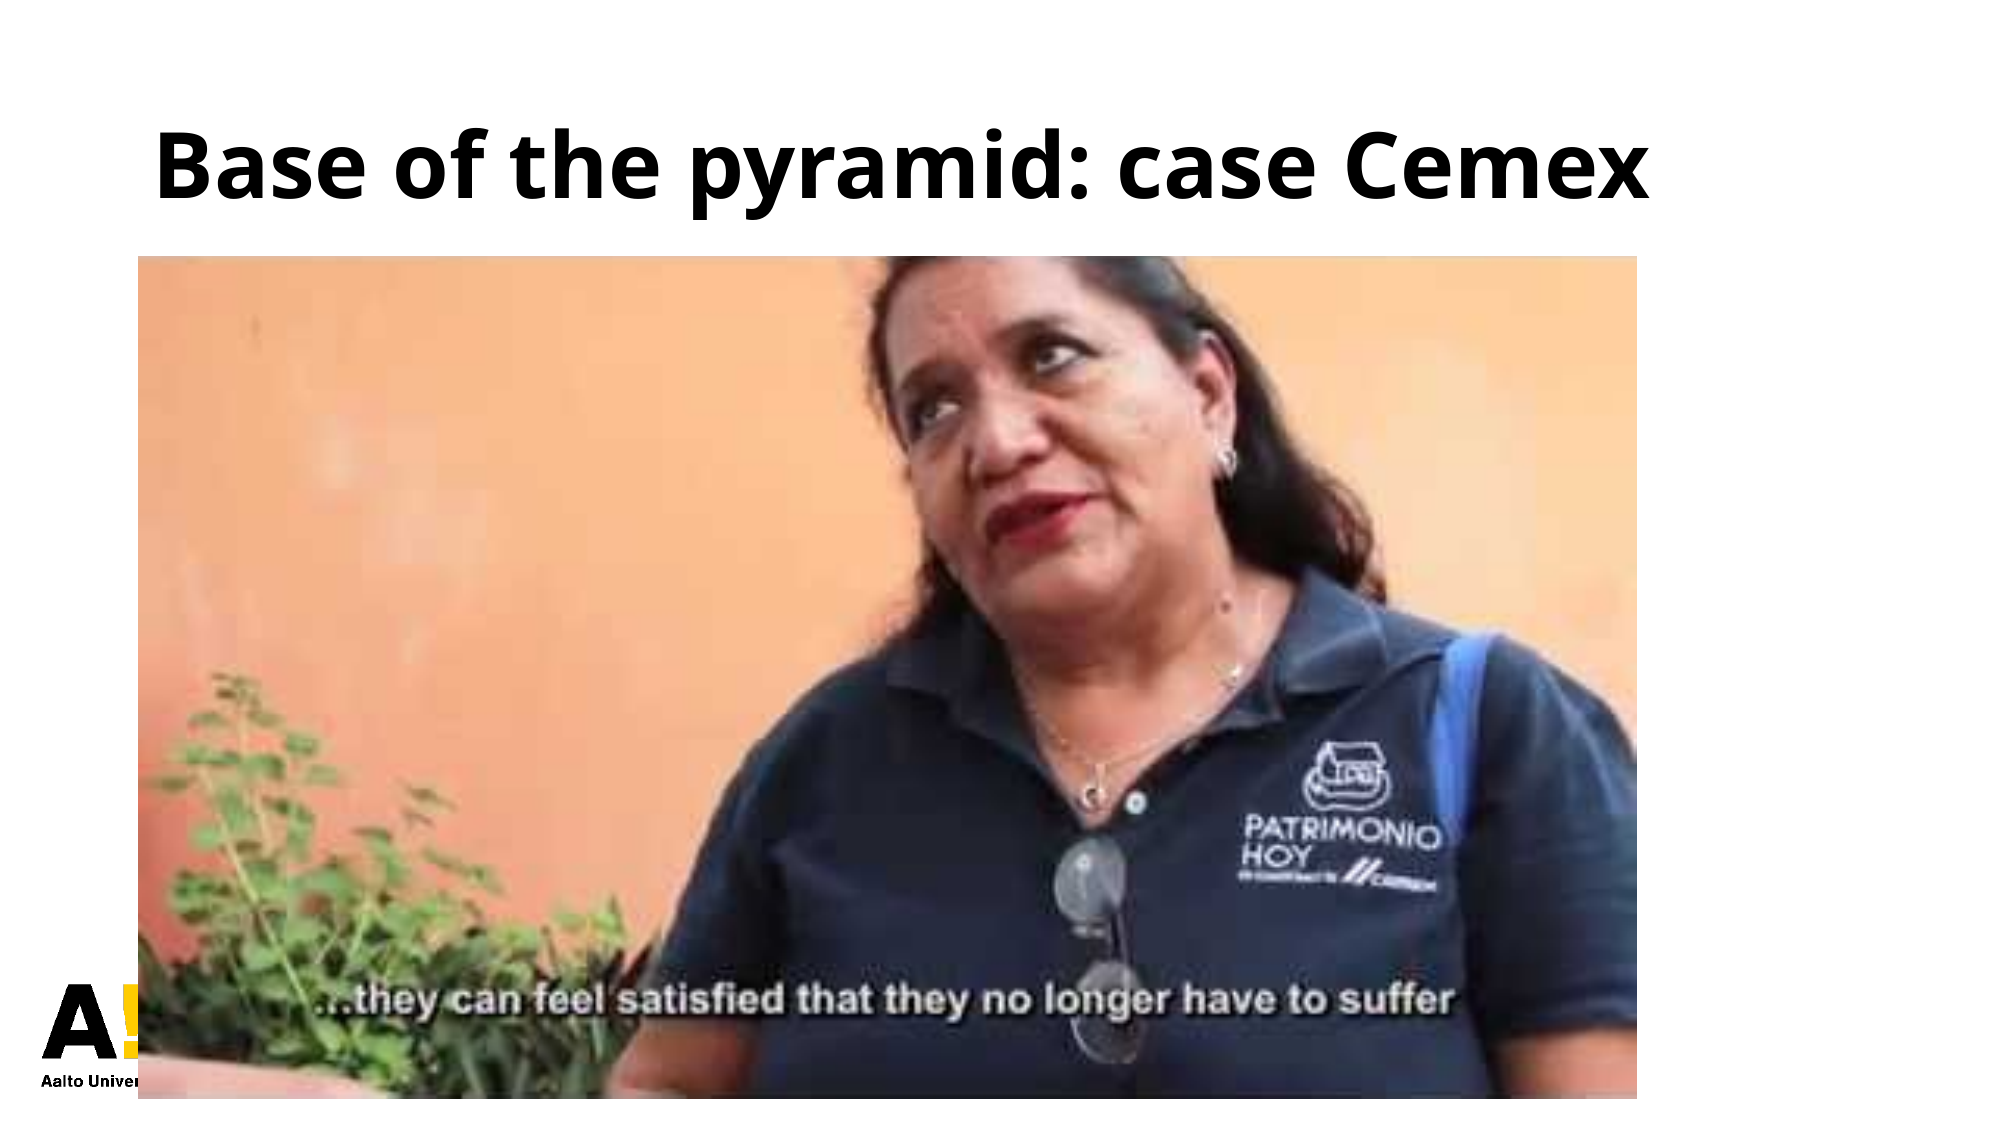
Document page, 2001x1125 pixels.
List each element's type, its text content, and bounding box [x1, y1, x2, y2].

picture [35, 978, 137, 1095]
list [137, 255, 1638, 1100]
title Base of the pyramid: case Cemex [137, 59, 1863, 278]
